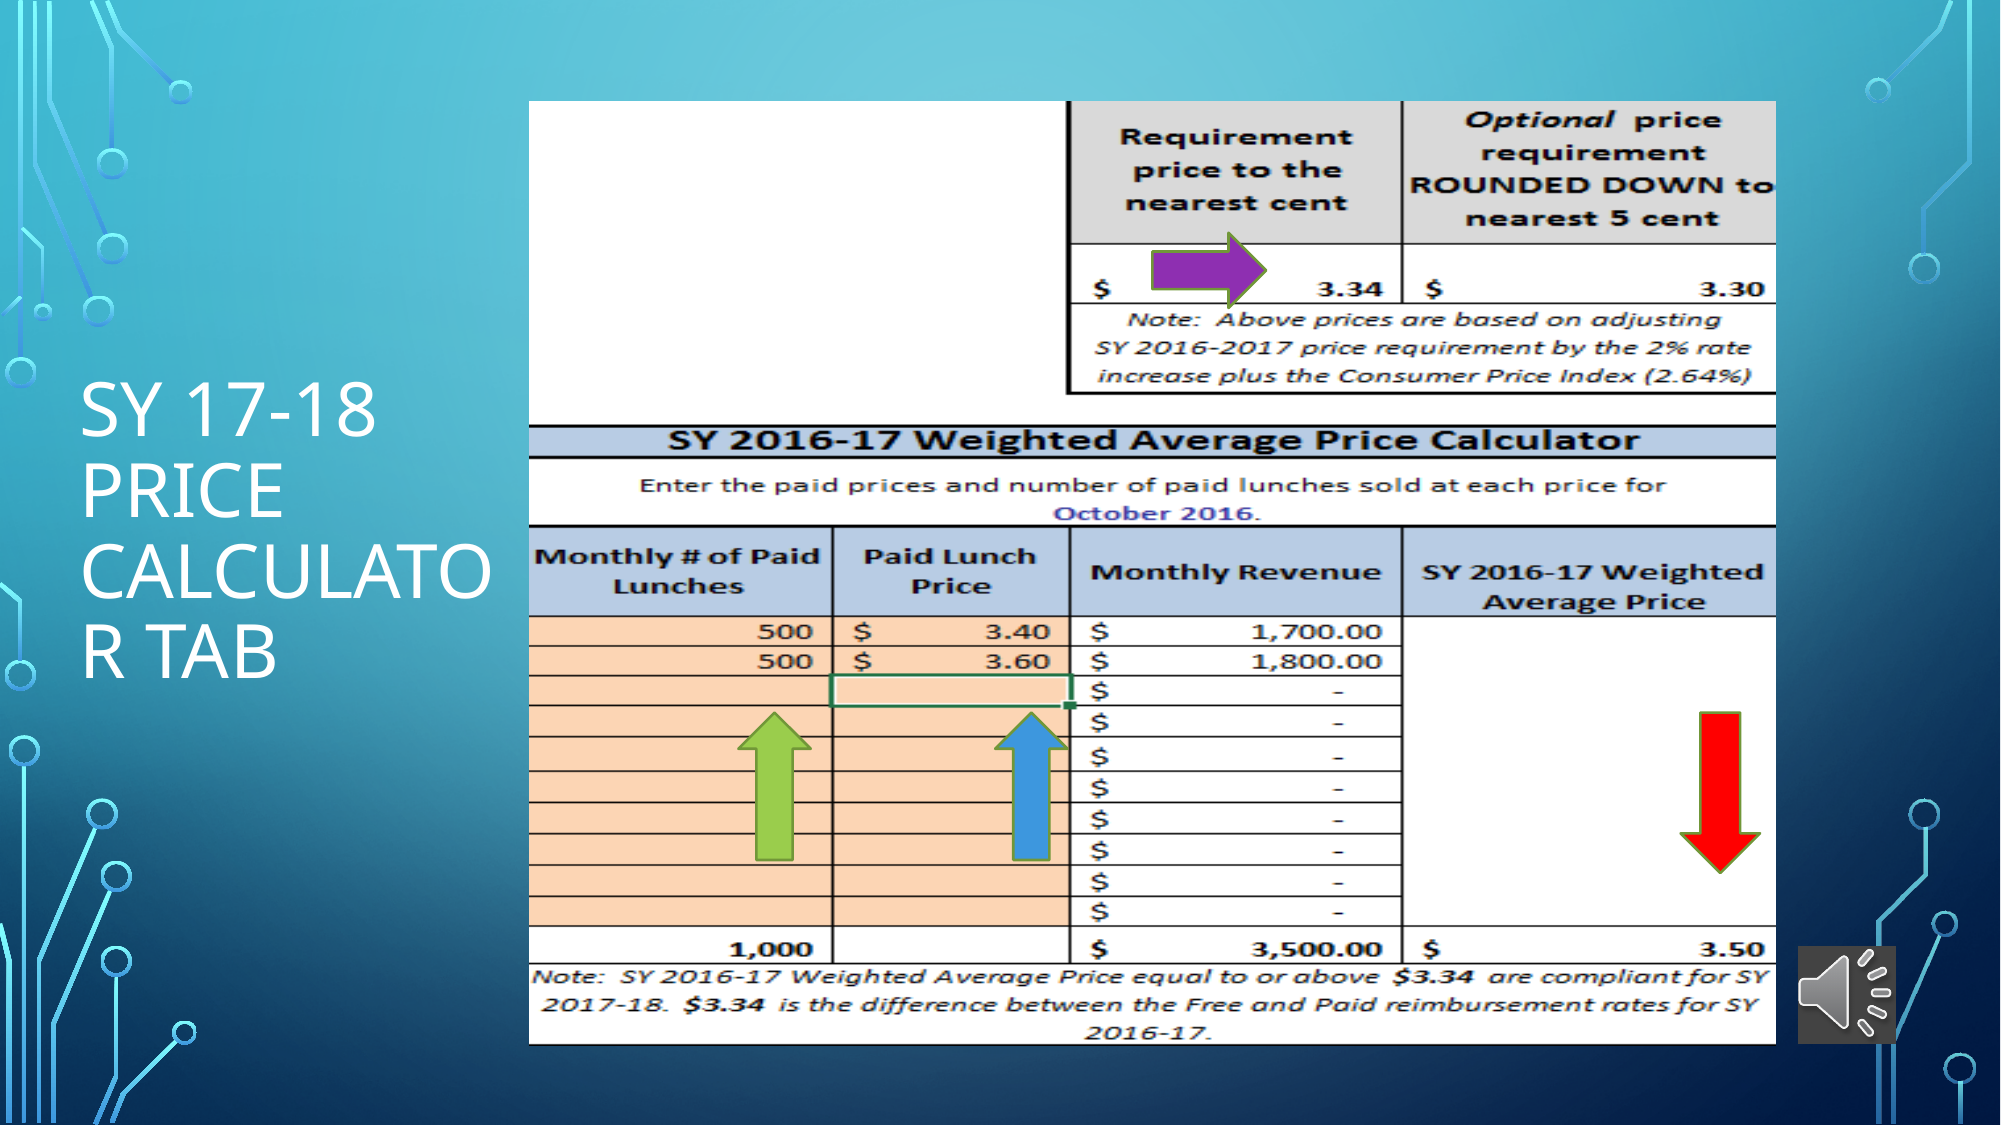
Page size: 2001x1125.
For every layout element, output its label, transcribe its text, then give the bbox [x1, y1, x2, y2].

picture [1797, 944, 1898, 1046]
picture [528, 101, 1776, 1046]
title SY 17-18 PRICE CALCULATOR TAB [64, 232, 528, 793]
